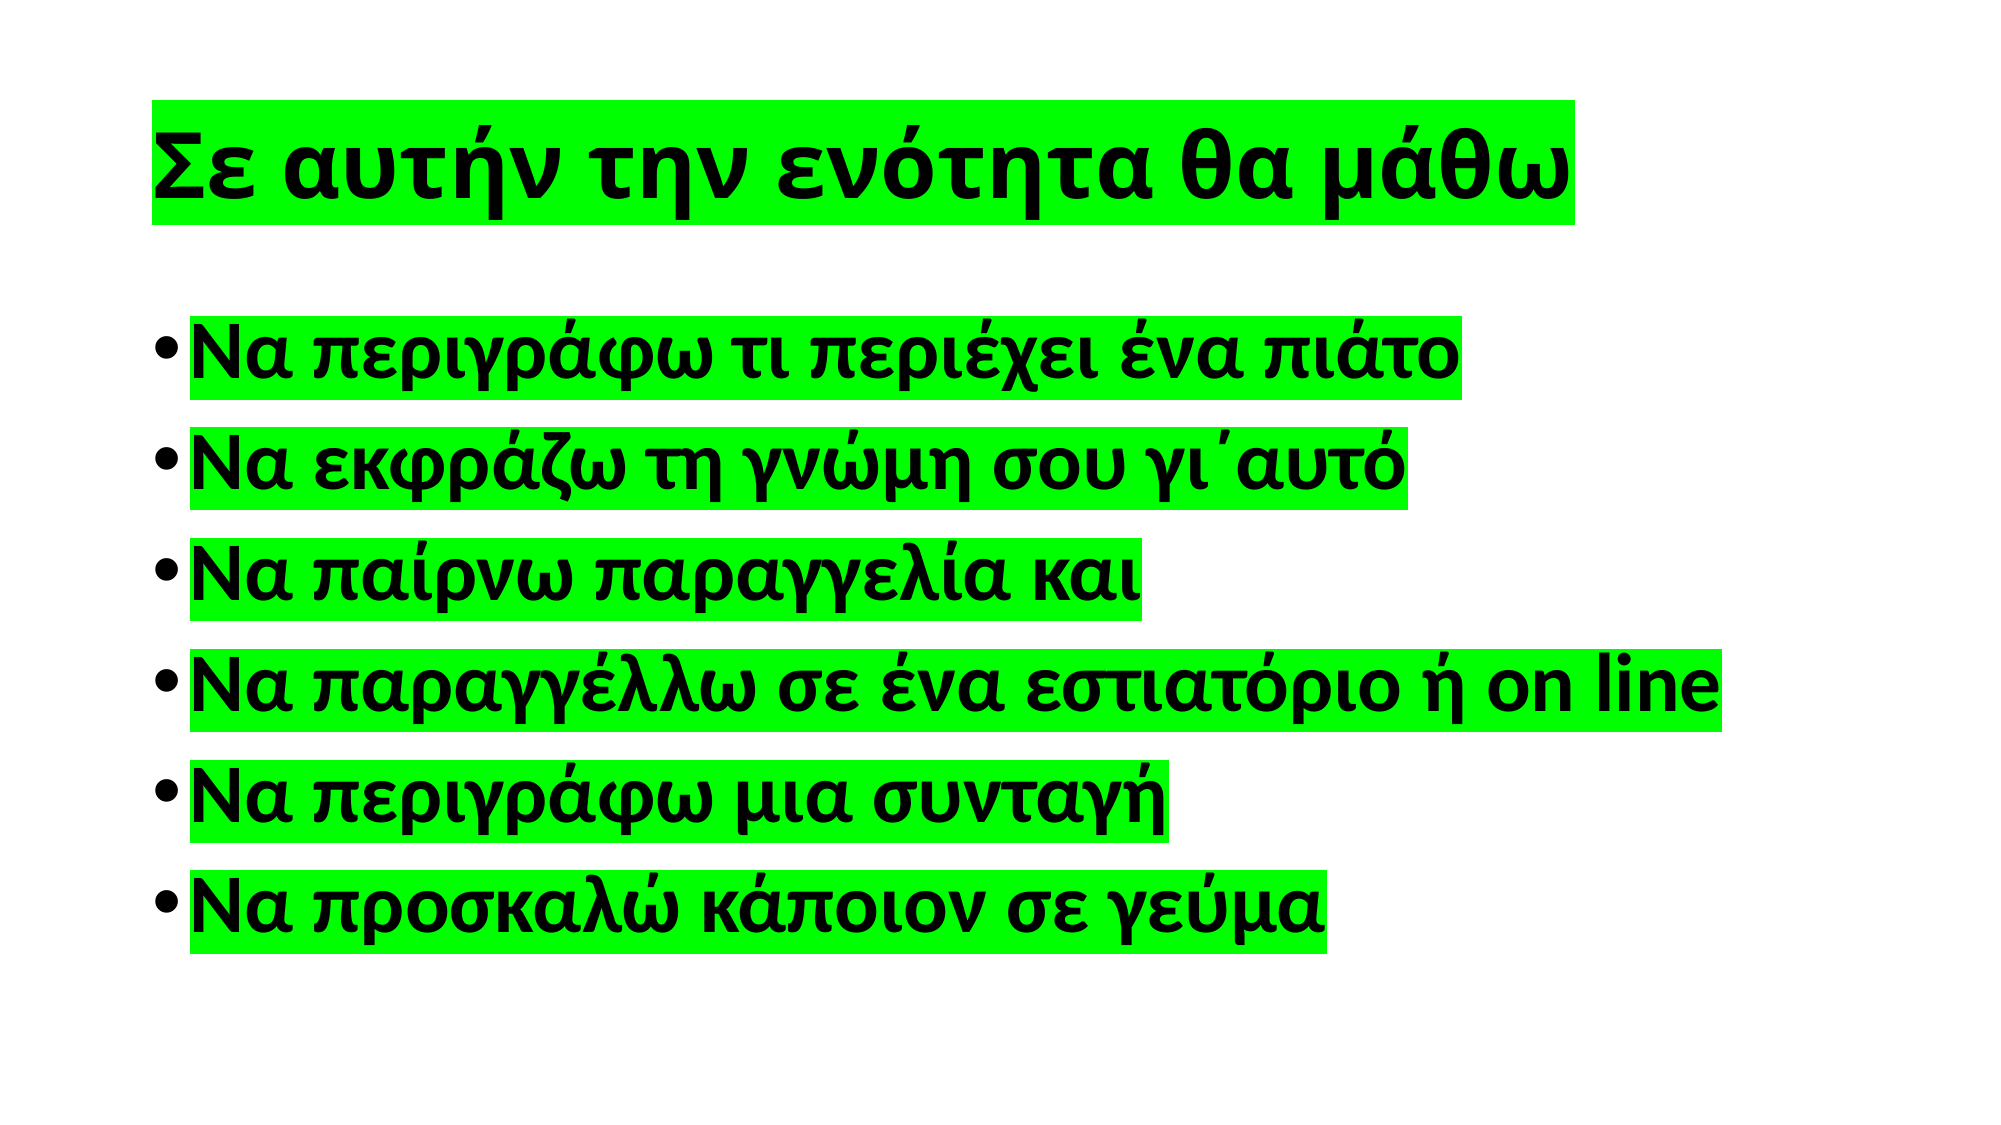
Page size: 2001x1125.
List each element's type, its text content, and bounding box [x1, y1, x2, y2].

list Να περιγράφω τι περιέχει ένα πιάτο Να εκφράζω τη γνώμη σου γι΄αυτό Να παίρνω παραγγελία και Να παραγγέλλω σε ένα εστιατόριο ή on line Να περιγράφω μια συνταγή Να προσκαλώ κάποιον σε γεύμα [137, 299, 1863, 1014]
title Σε αυτήν την ενότητα θα μάθω [137, 59, 1863, 278]
